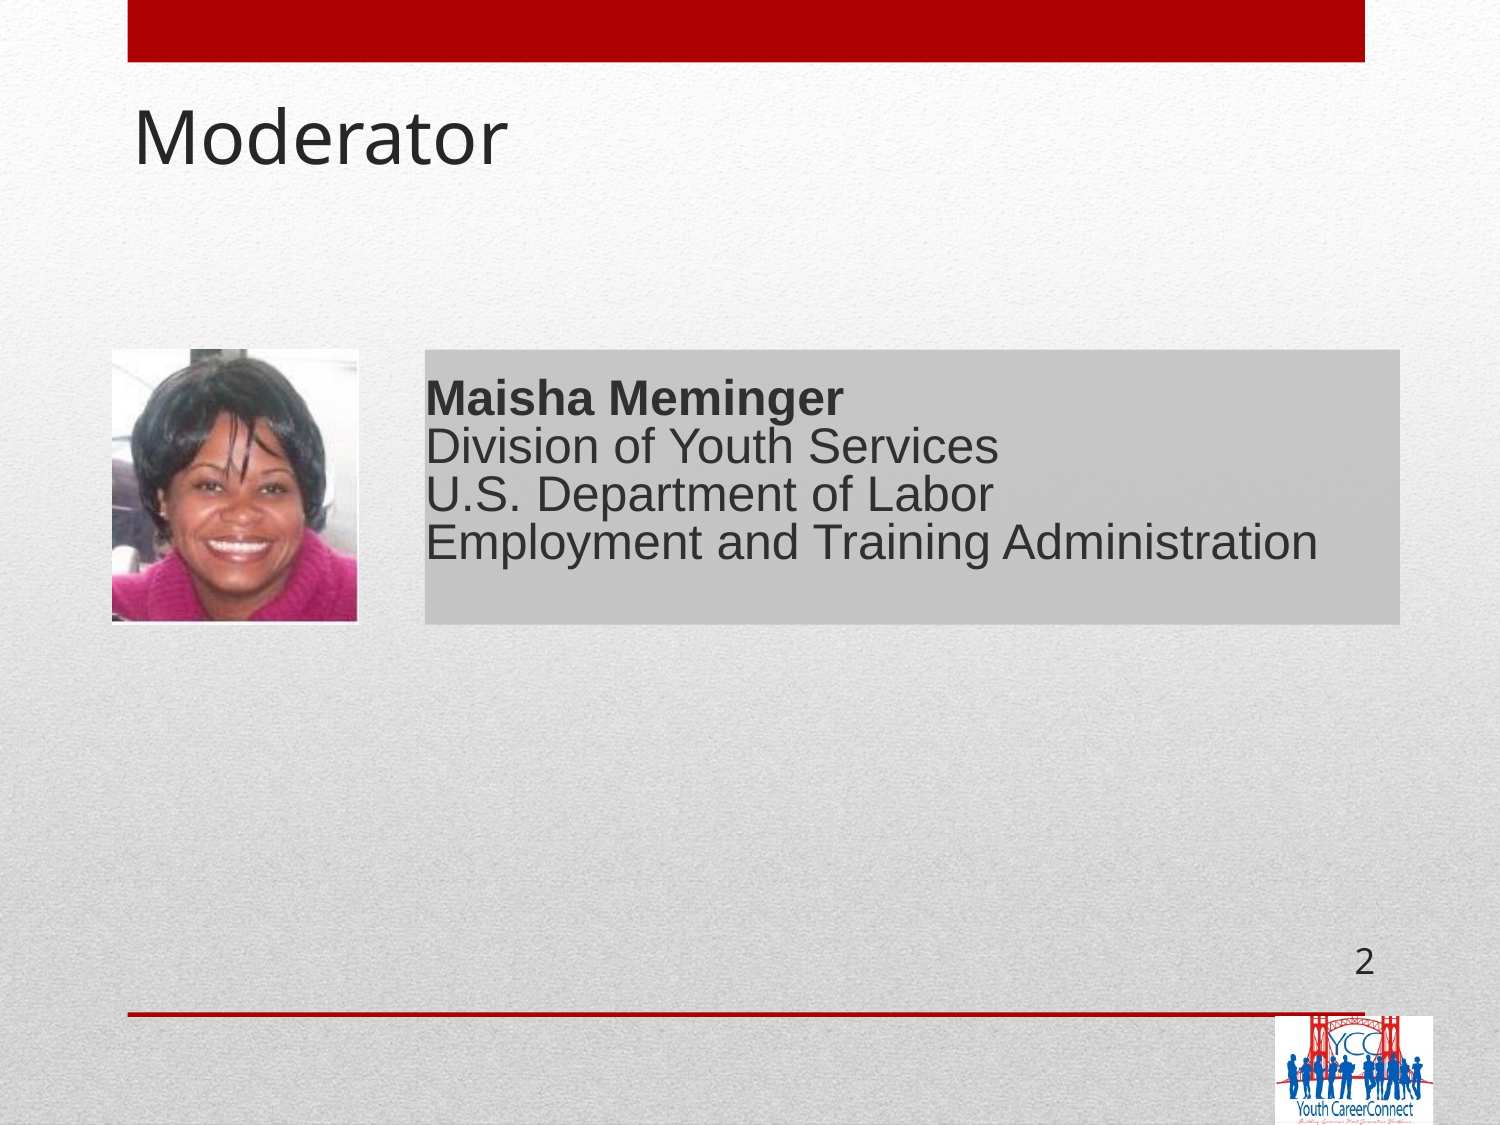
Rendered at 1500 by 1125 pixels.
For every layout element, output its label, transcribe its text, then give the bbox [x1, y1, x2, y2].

slide_number 2 [1249, 932, 1376, 994]
text_box Maisha Meminger Division of Youth Services U.S. Department of Labor Employment and Training Administration [424, 349, 1400, 625]
title Moderator [124, 61, 1238, 188]
picture [0, 0, 1500, 1125]
